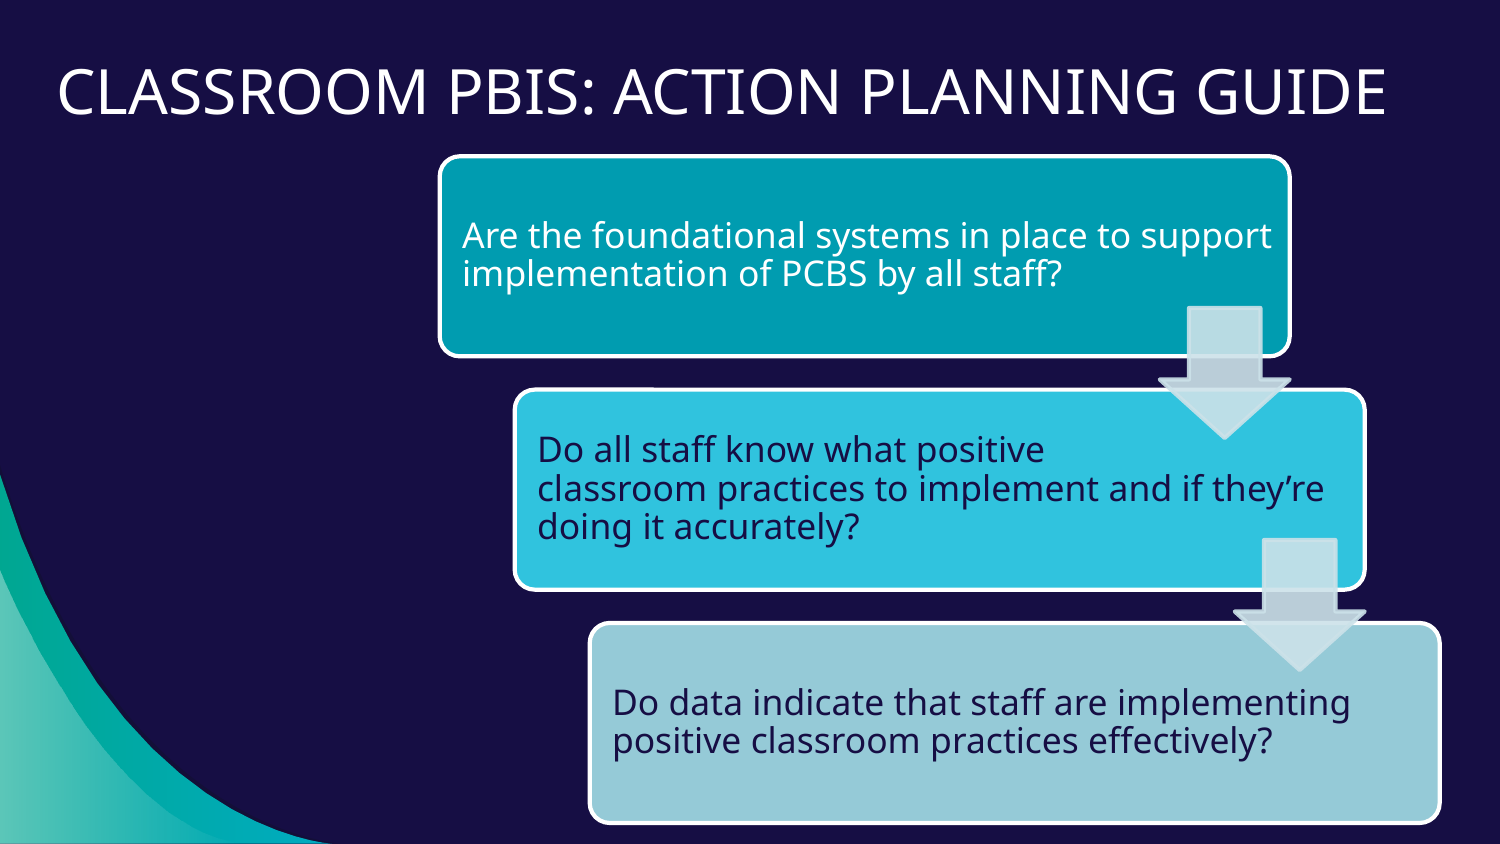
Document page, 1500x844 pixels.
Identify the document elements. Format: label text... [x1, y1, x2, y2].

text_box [439, 156, 1440, 824]
title CLASSROOM PBIS: ACTION PLANNING GUIDE [41, 36, 1428, 141]
